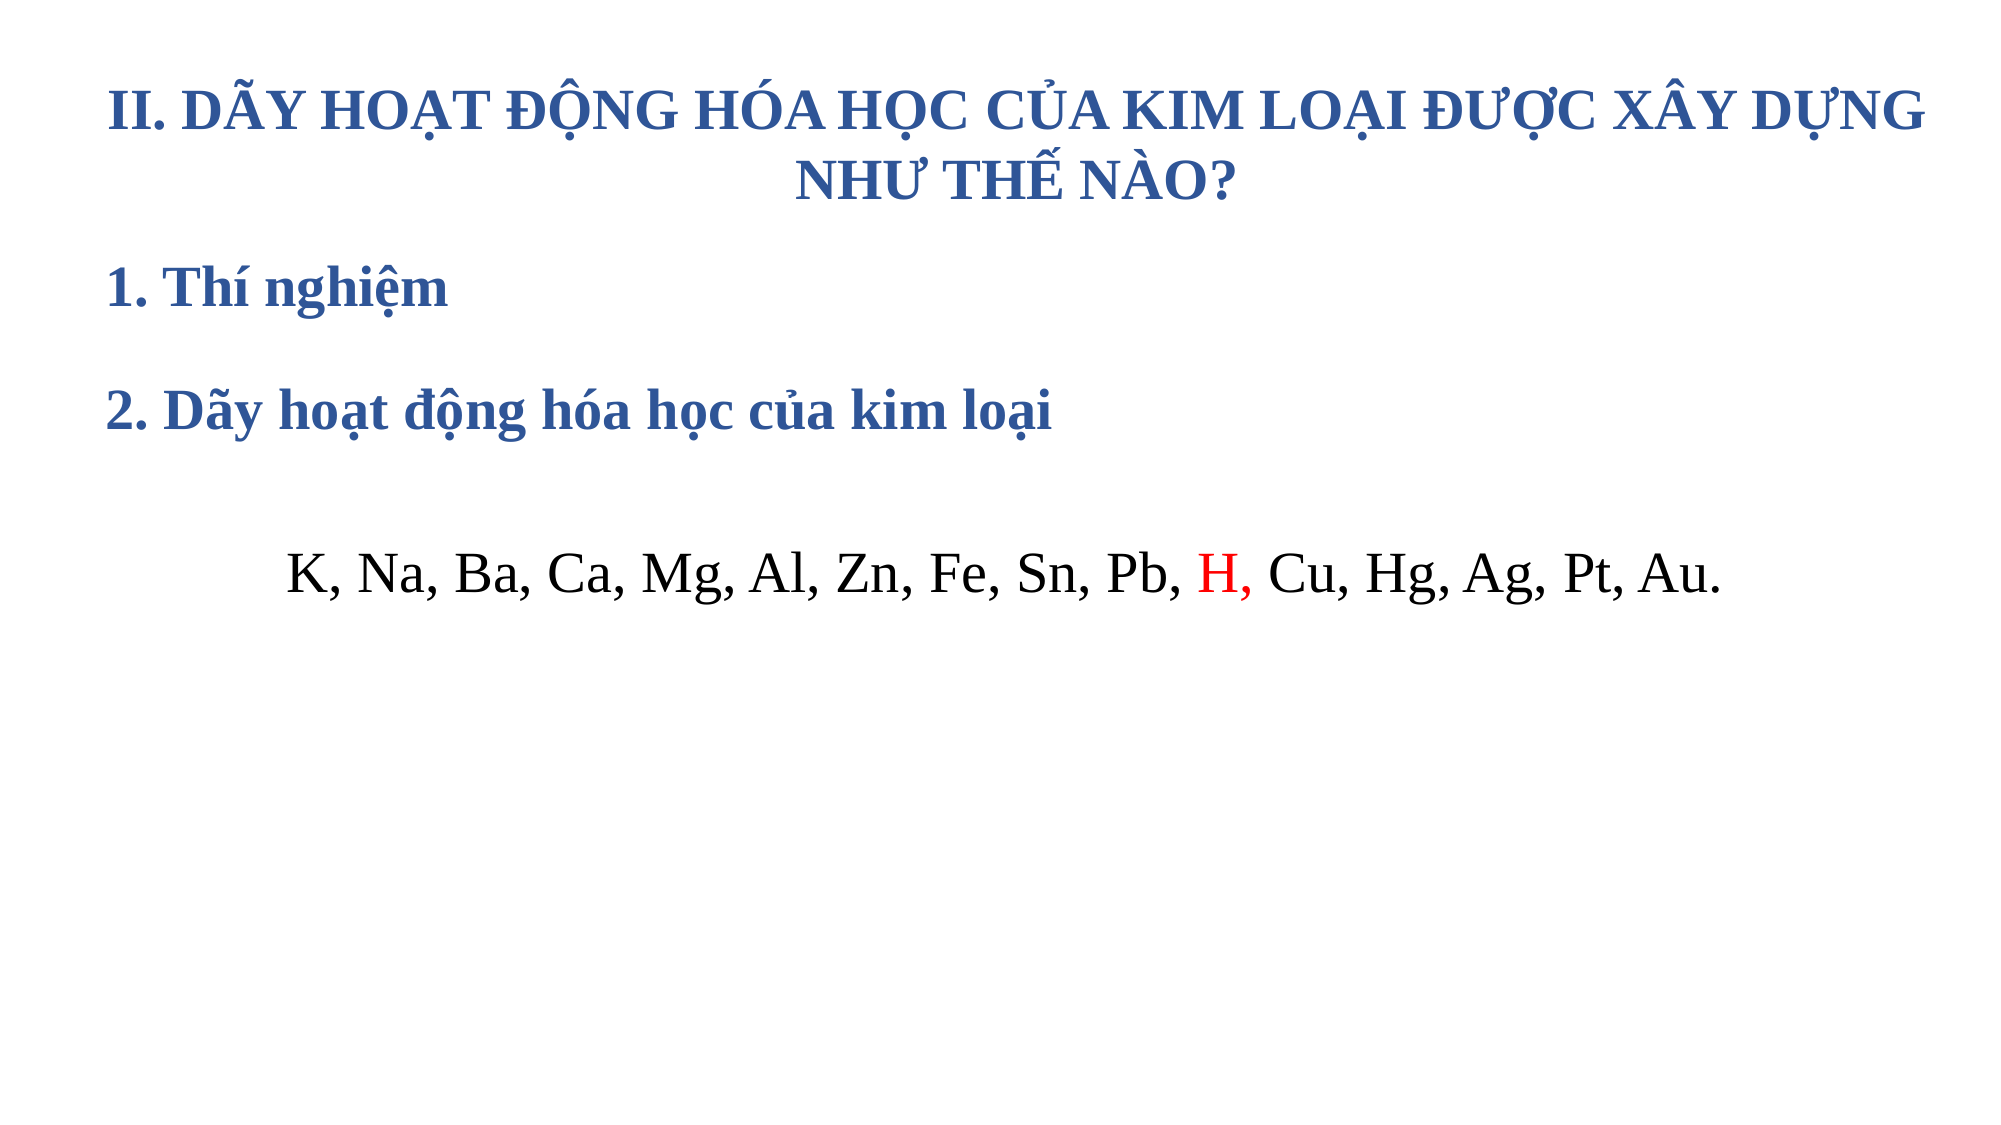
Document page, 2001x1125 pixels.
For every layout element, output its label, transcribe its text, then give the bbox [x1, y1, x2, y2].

text_box 1. Thí nghiệm [90, 240, 483, 326]
text_box 2. Dãy hoạt động hóa học của kim loại [90, 364, 1274, 449]
text_box II. DÃY HOẠT ĐỘNG HÓA HỌC CỦA KIM LOẠI ĐƯỢC XÂY DỰNG NHƯ THẾ NÀO? [71, 63, 1963, 219]
text_box K, Na, Ba, Ca, Mg, Al, Zn, Fe, Sn, Pb, H, Cu, Hg, Ag, Pt, Au. [271, 516, 1791, 612]
